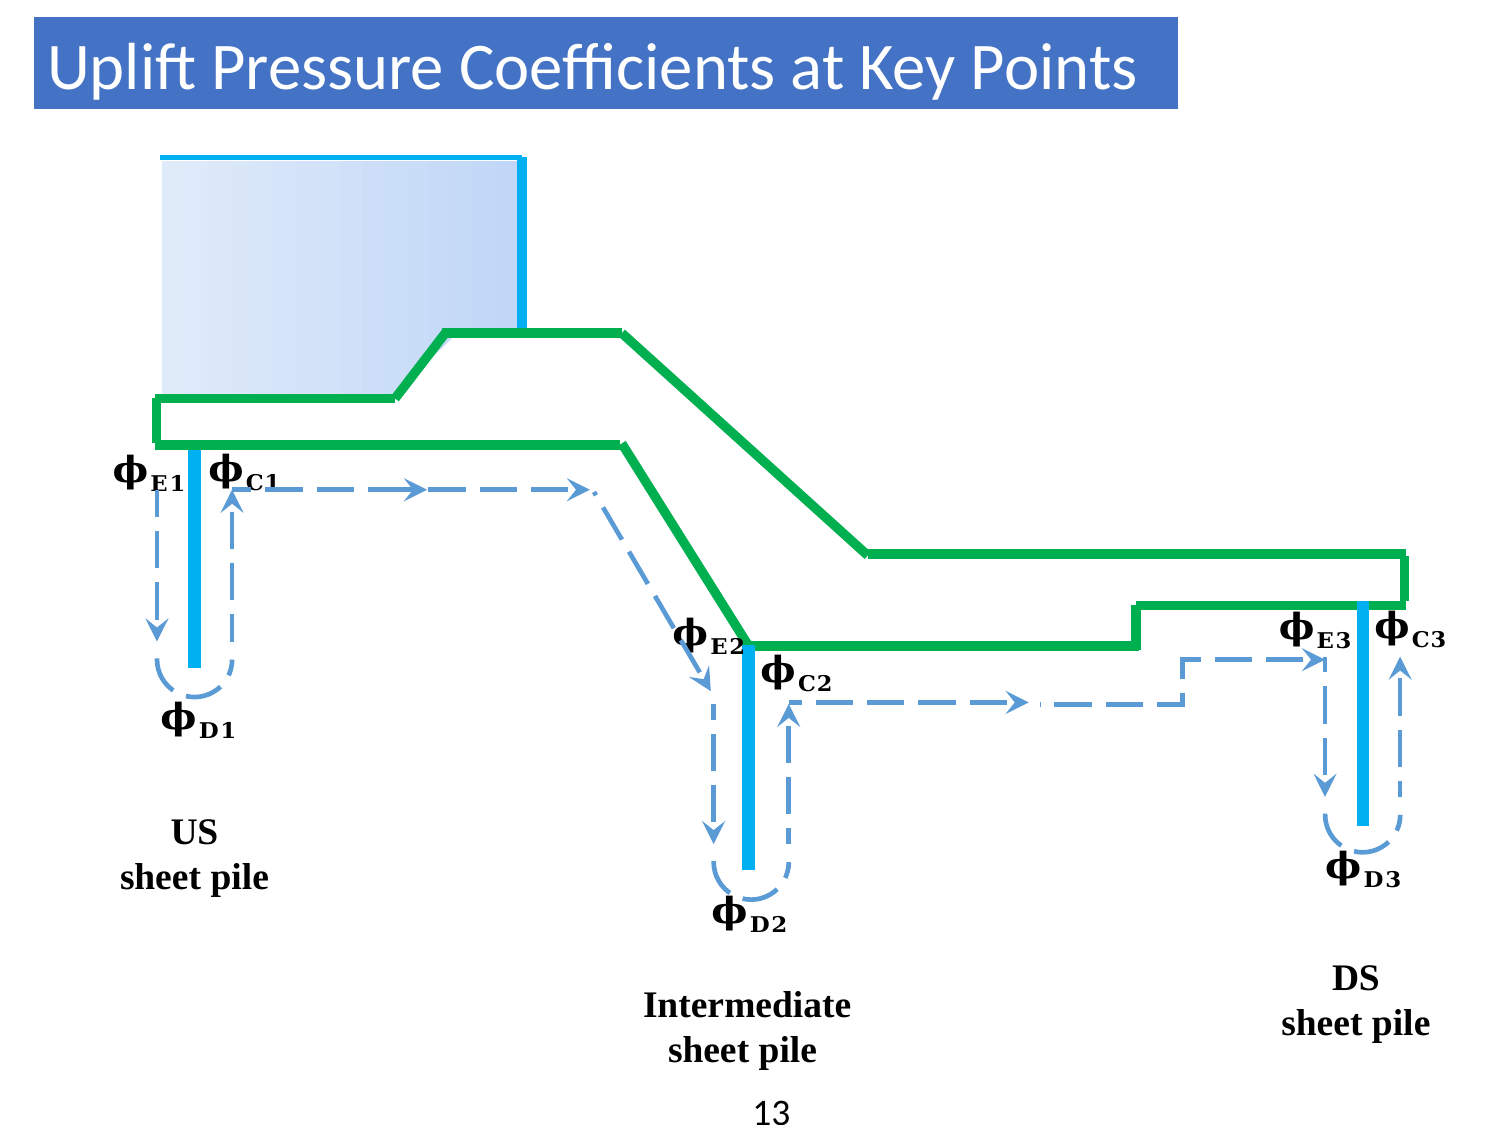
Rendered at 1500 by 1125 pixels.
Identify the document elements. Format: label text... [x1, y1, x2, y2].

text_box Intermediate sheet pile [618, 972, 867, 1078]
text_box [1039, 659, 1325, 705]
text_box [161, 160, 517, 332]
text_box DS sheet pile [1266, 945, 1446, 1051]
text_box Uplift Pressure Coefficients at Key Points [31, 14, 1182, 112]
text_box 13 [737, 1080, 852, 1125]
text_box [156, 489, 233, 698]
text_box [1325, 656, 1401, 853]
text_box US sheet pile [105, 799, 284, 905]
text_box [154, 332, 1406, 870]
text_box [713, 703, 789, 900]
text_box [593, 491, 711, 692]
